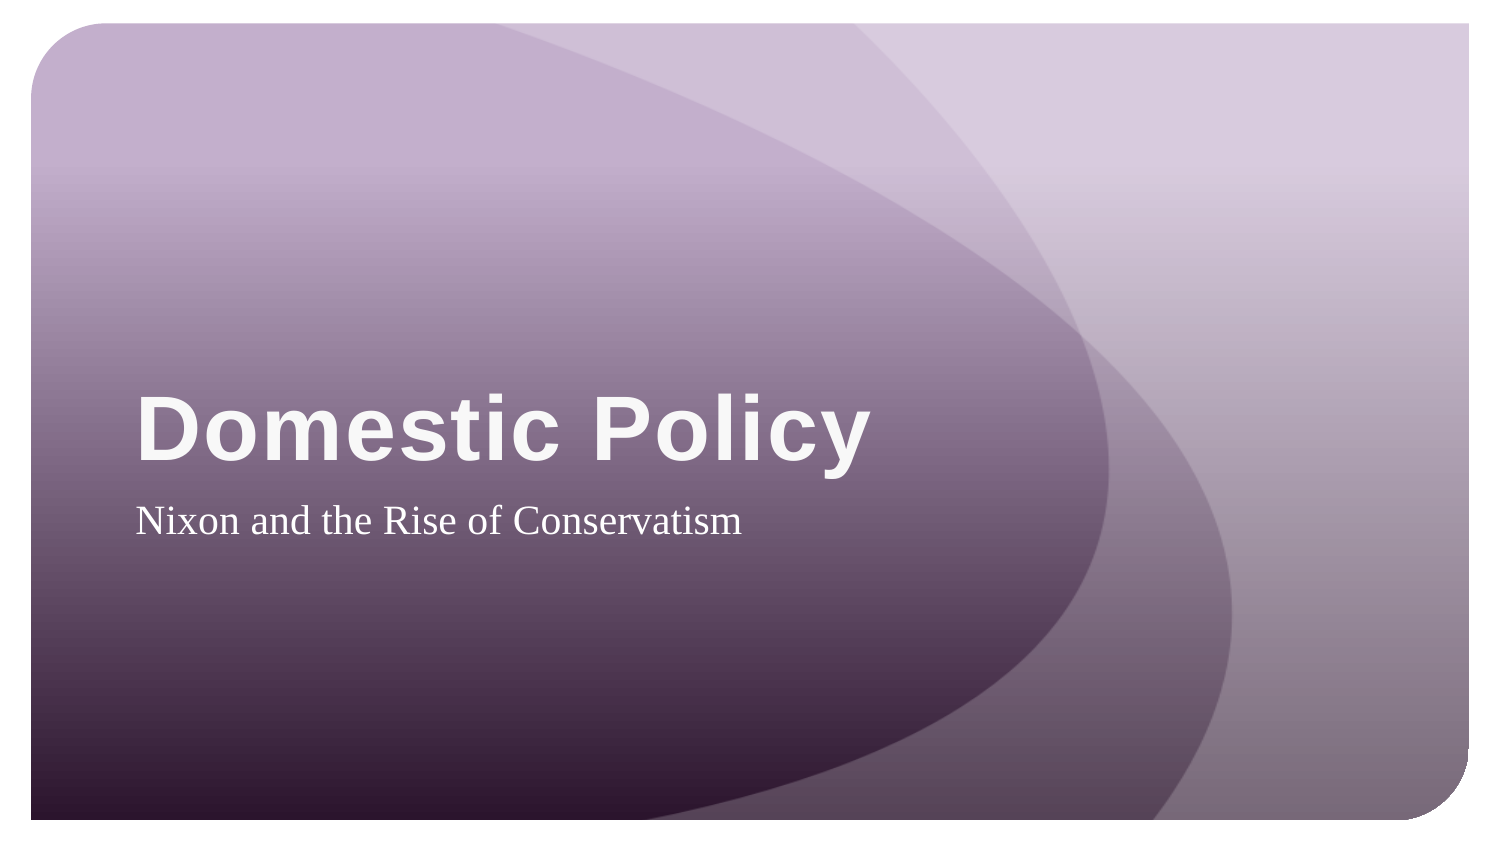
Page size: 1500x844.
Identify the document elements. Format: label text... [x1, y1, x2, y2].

list Nixon and the Rise of Conservatism [127, 485, 1373, 672]
picture [25, 23, 1474, 821]
title Domestic Policy [127, 318, 1373, 485]
